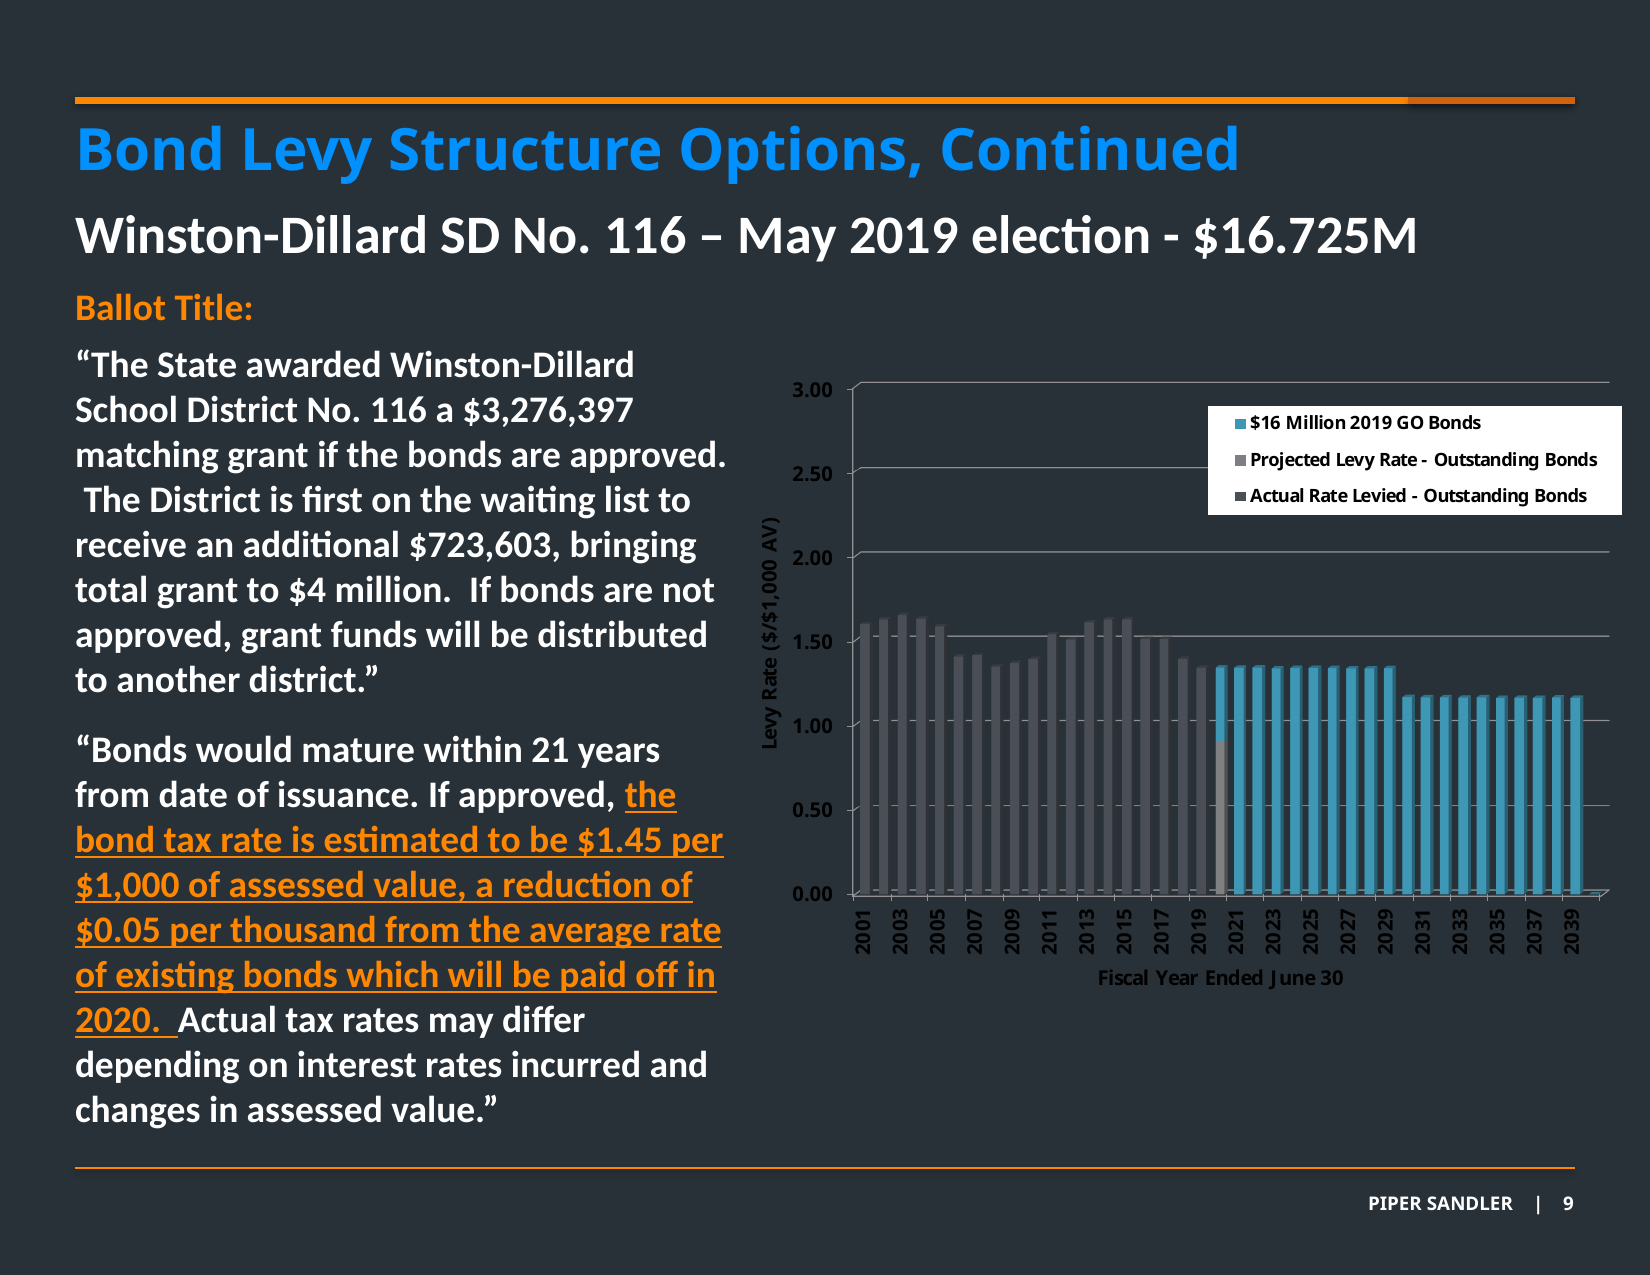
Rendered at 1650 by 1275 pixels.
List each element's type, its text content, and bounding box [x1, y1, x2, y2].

text_box Winston-Dillard SD No. 116 – May 2019 election - $16.725M [74, 198, 1575, 282]
list Bond Levy Structure Options, Continued [75, 112, 1575, 179]
picture [749, 364, 1624, 1002]
list Ballot Title: “The State awarded Winston-Dillard School District No. 116 a $3,276,397 matching grant if the bonds are approved. The District is first on the waiting list to receive an additional $723,603, bringing total grant to $4 million. If bonds are not approved, grant funds will be distributed to another district.” “Bonds would mature within 21 years from date of issuance. If approved, the bond tax rate is estimated to be $1.45 per $1,000 of assessed value, a reduction of $0.05 per thousand from the average rate of existing bonds which will be paid off in 2020. Actual tax rates may differ depending on interest rates incurred and changes in assessed value.” [75, 282, 736, 1156]
